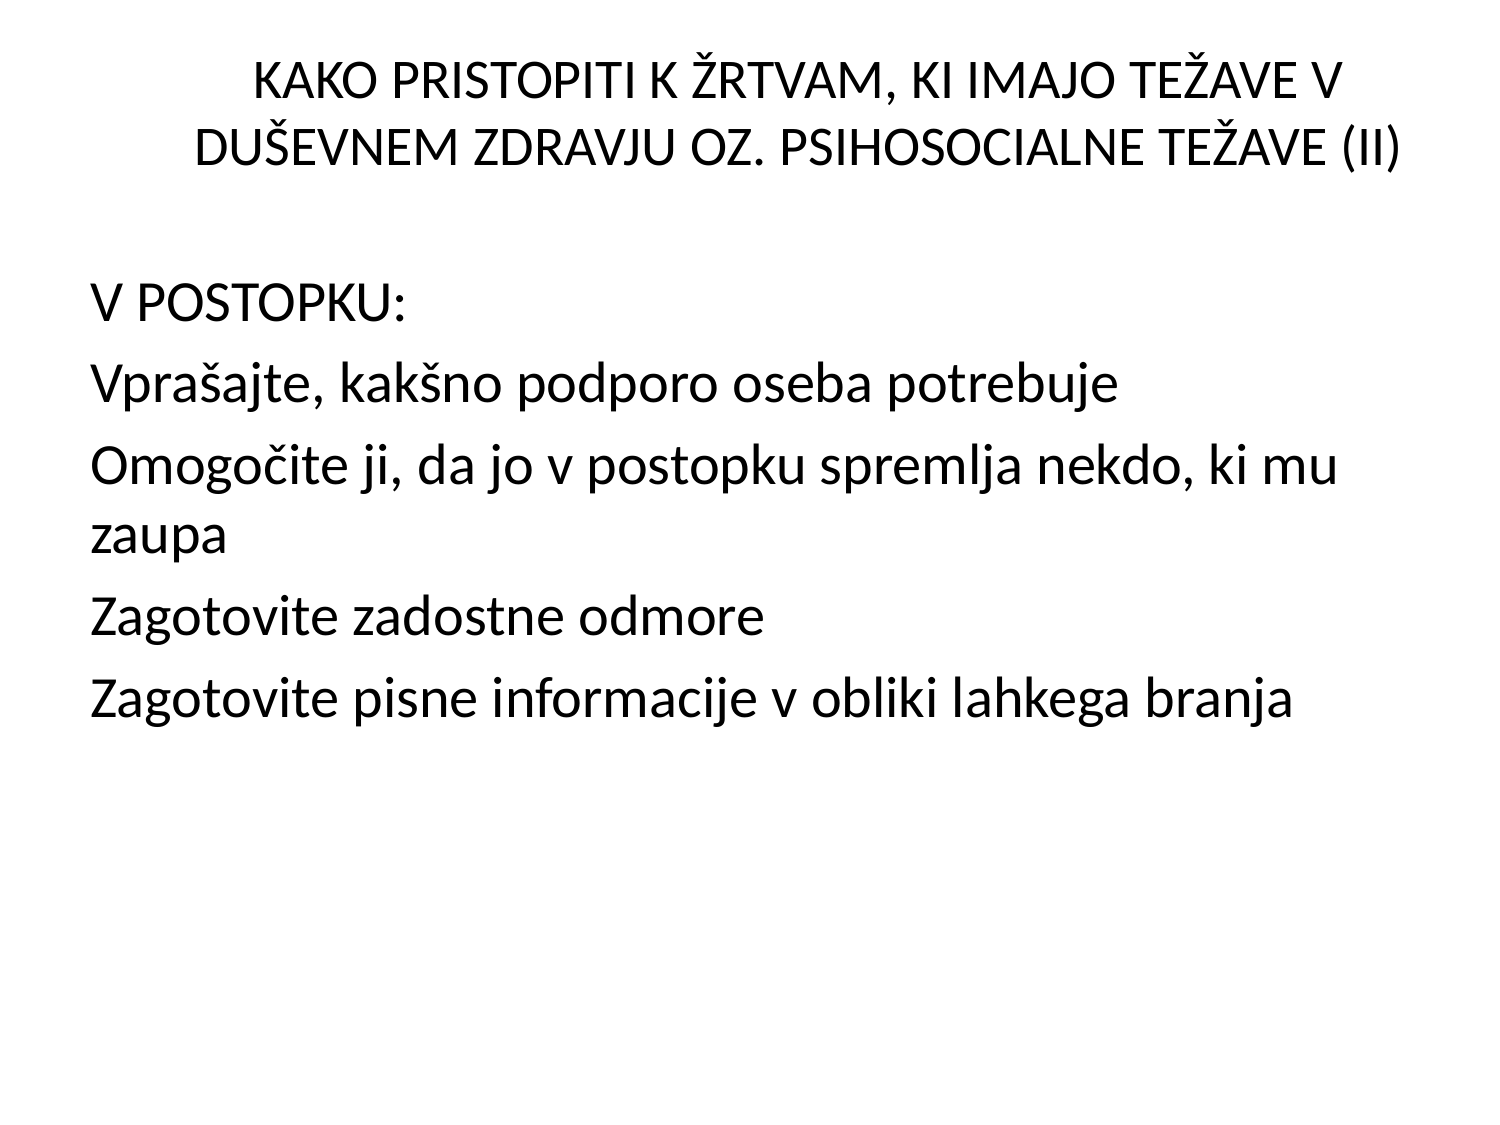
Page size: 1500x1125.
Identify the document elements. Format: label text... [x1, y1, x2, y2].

title KAKO PRISTOPITI K ŽRTVAM, KI IMAJO TEŽAVE V DUŠEVNEM ZDRAVJU OZ. PSIHOSOCIALNE TEŽAVE (II) [123, 15, 1474, 204]
text_box [74, 219, 1425, 1005]
